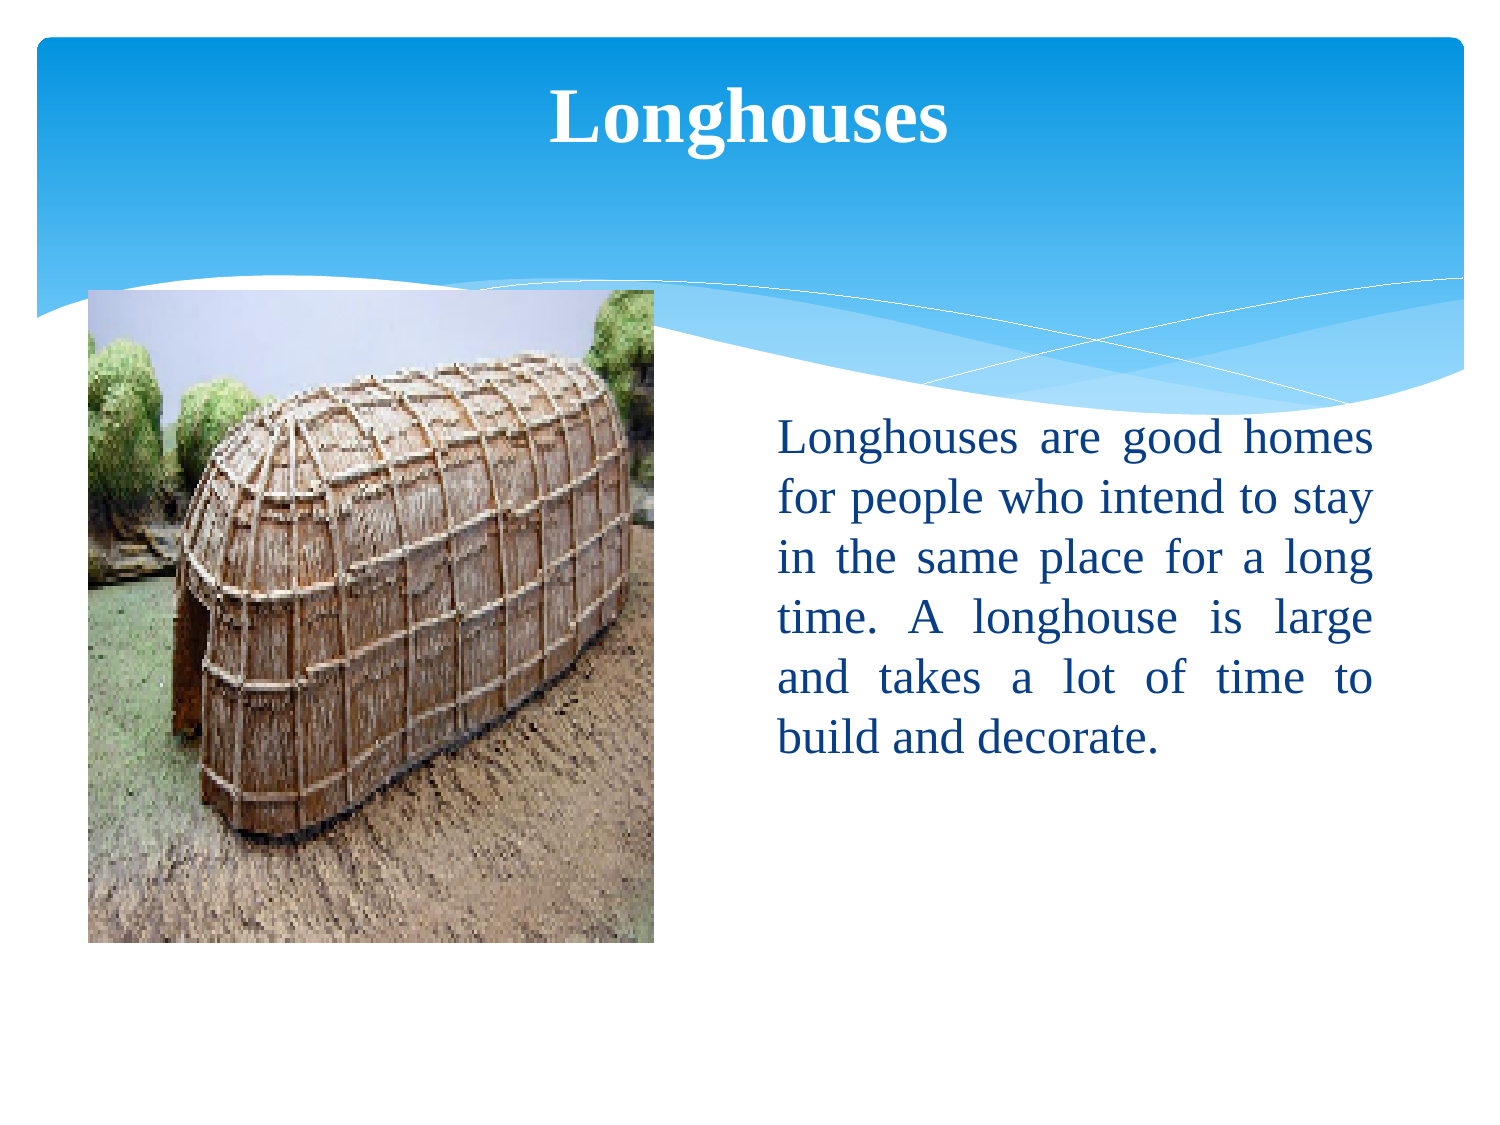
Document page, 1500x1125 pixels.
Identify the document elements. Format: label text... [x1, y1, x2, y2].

title Longhouses [75, 55, 1425, 261]
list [88, 290, 655, 943]
list Longhouses are good homes for people who intend to stay in the same place for a long time. A longhouse is large and takes a lot of time to build and decorate. [761, 326, 1389, 1005]
